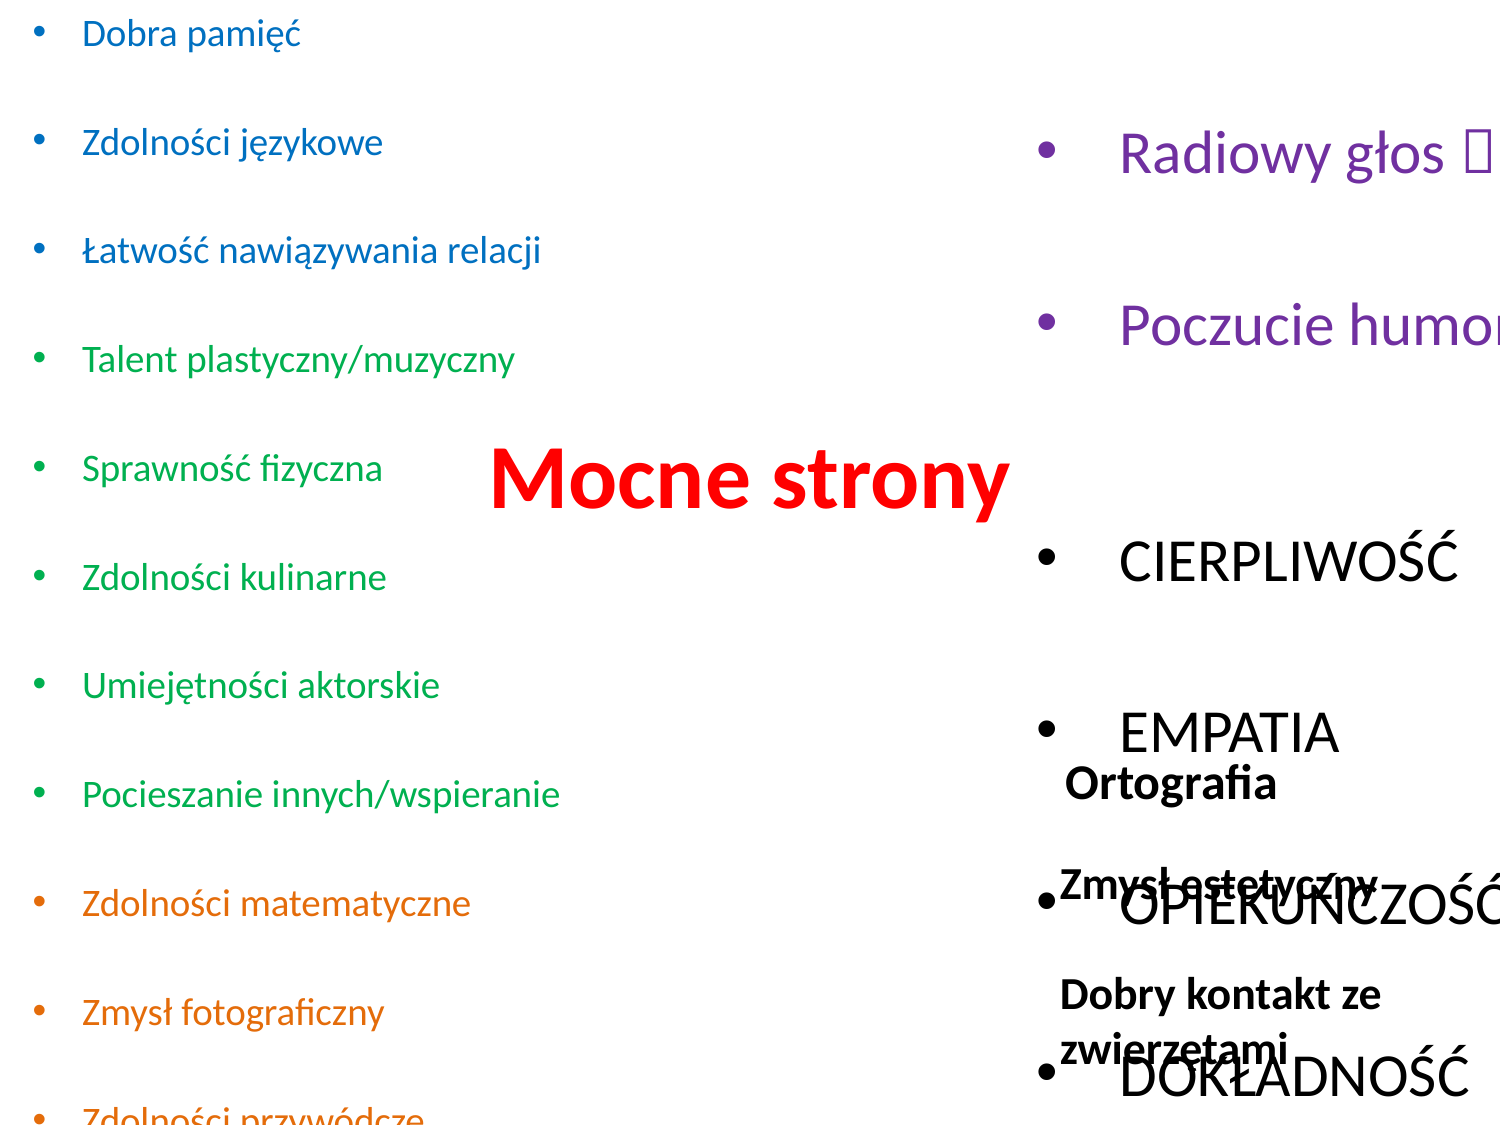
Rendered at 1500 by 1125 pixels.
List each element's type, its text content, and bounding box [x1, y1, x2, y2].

list Dobra pamięć Zdolności językowe Łatwość nawiązywania relacji Talent plastyczny/muzyczny Sprawność fizyczna Zdolności kulinarne Umiejętności aktorskie Pocieszanie innych/wspieranie Zdolności matematyczne Zmysł fotograficzny Zdolności przywódcze [17, 0, 916, 1125]
text_box Ortografia [1050, 742, 1500, 818]
text_box Zmysł estetyczny Dobry kontakt ze zwierzętami [1045, 845, 1500, 1081]
list Radiowy głos  Poczucie humoru CIERPLIWOŚĆ EMPATIA OPIEKUŃCZOŚĆ DOKŁADNOŚĆ [1021, 19, 1500, 1125]
title Mocne strony [916, 385, 1021, 560]
